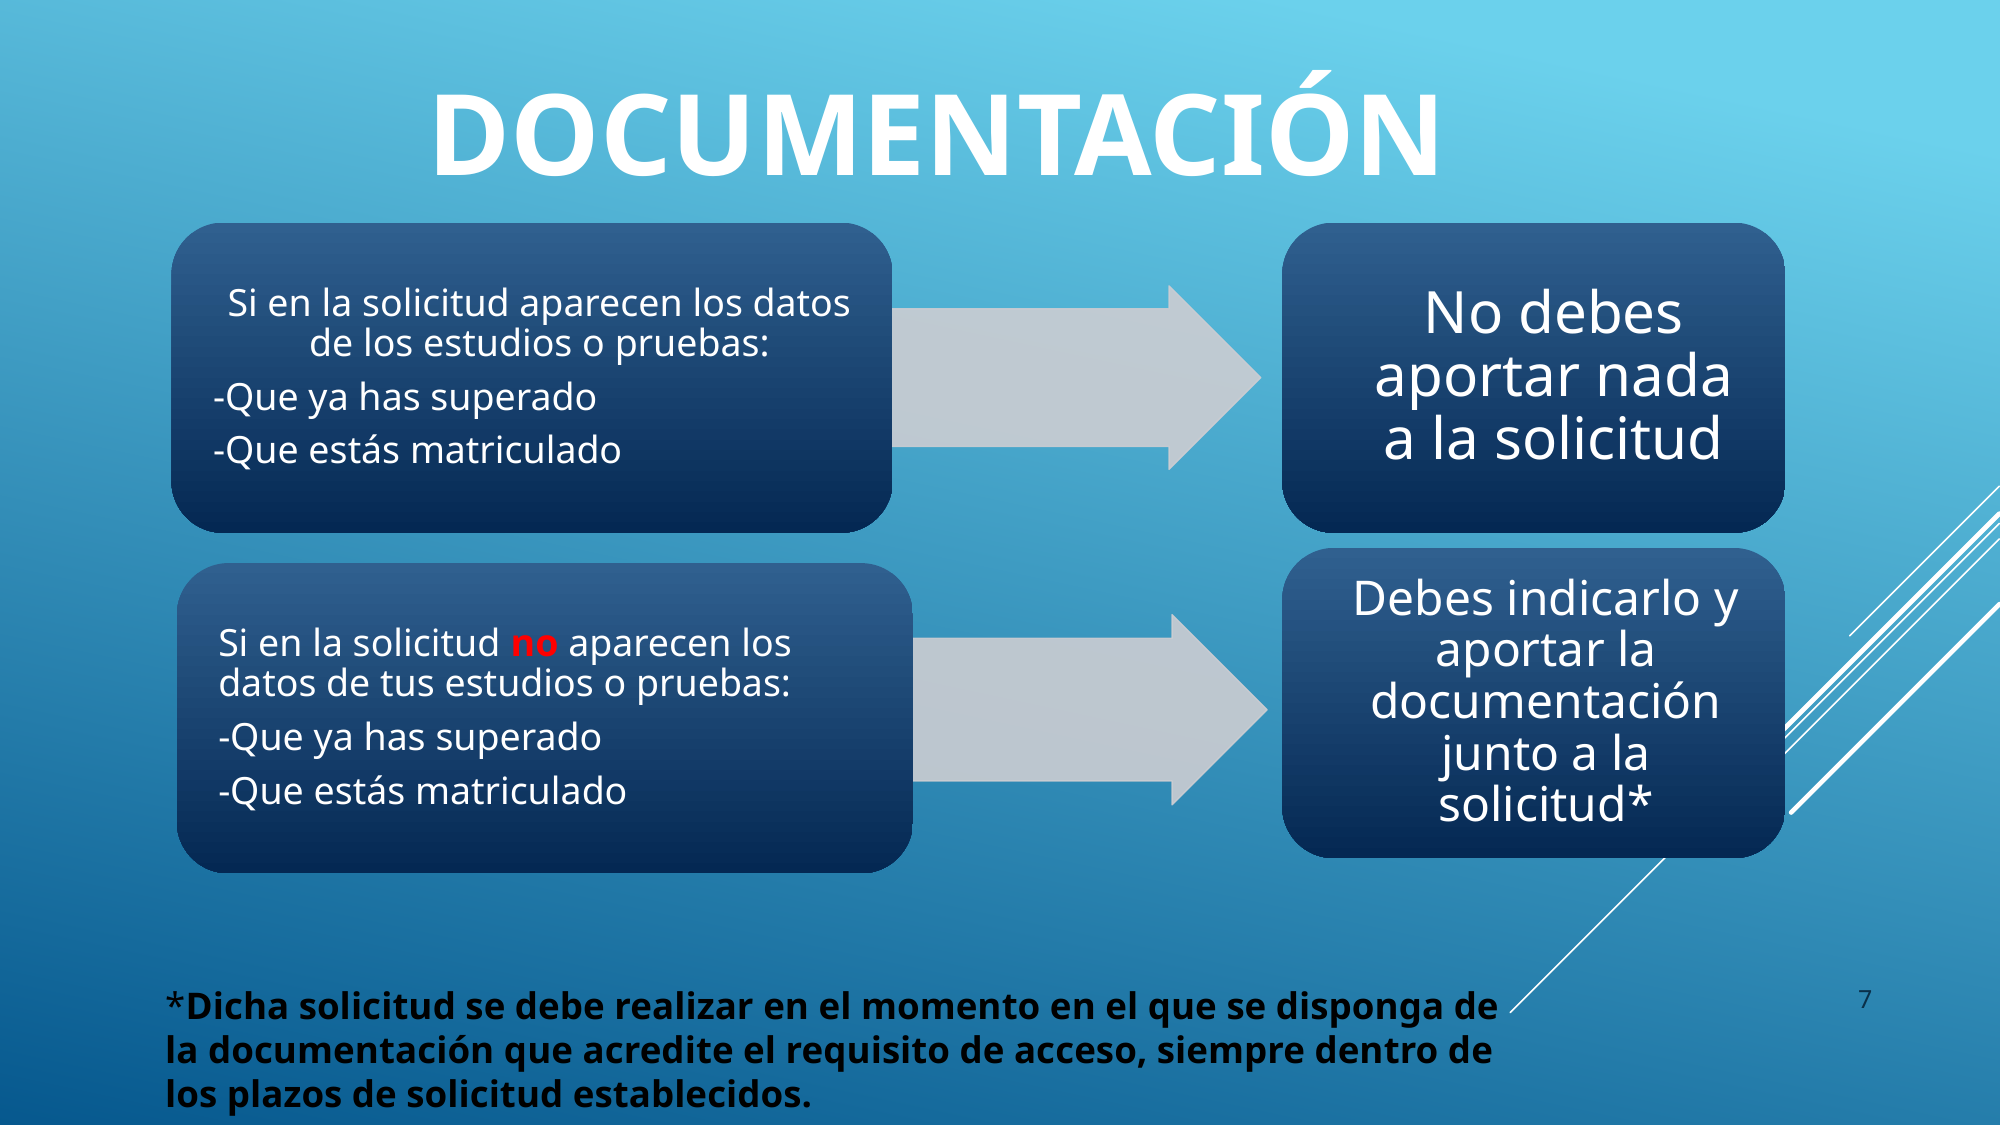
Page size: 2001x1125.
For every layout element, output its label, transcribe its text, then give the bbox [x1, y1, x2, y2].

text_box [117, 222, 1316, 875]
list *Dicha solicitud se debe realizar en el momento en el que se disponga de la documentación que acredite el requisito de acceso, siempre dentro de los plazos de solicitud establecidos. [150, 859, 1551, 1125]
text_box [1281, 222, 1786, 534]
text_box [1281, 547, 1786, 859]
slide_number 7 [1700, 915, 1888, 1025]
title DOCUMENTACIÓN [112, 38, 1763, 223]
